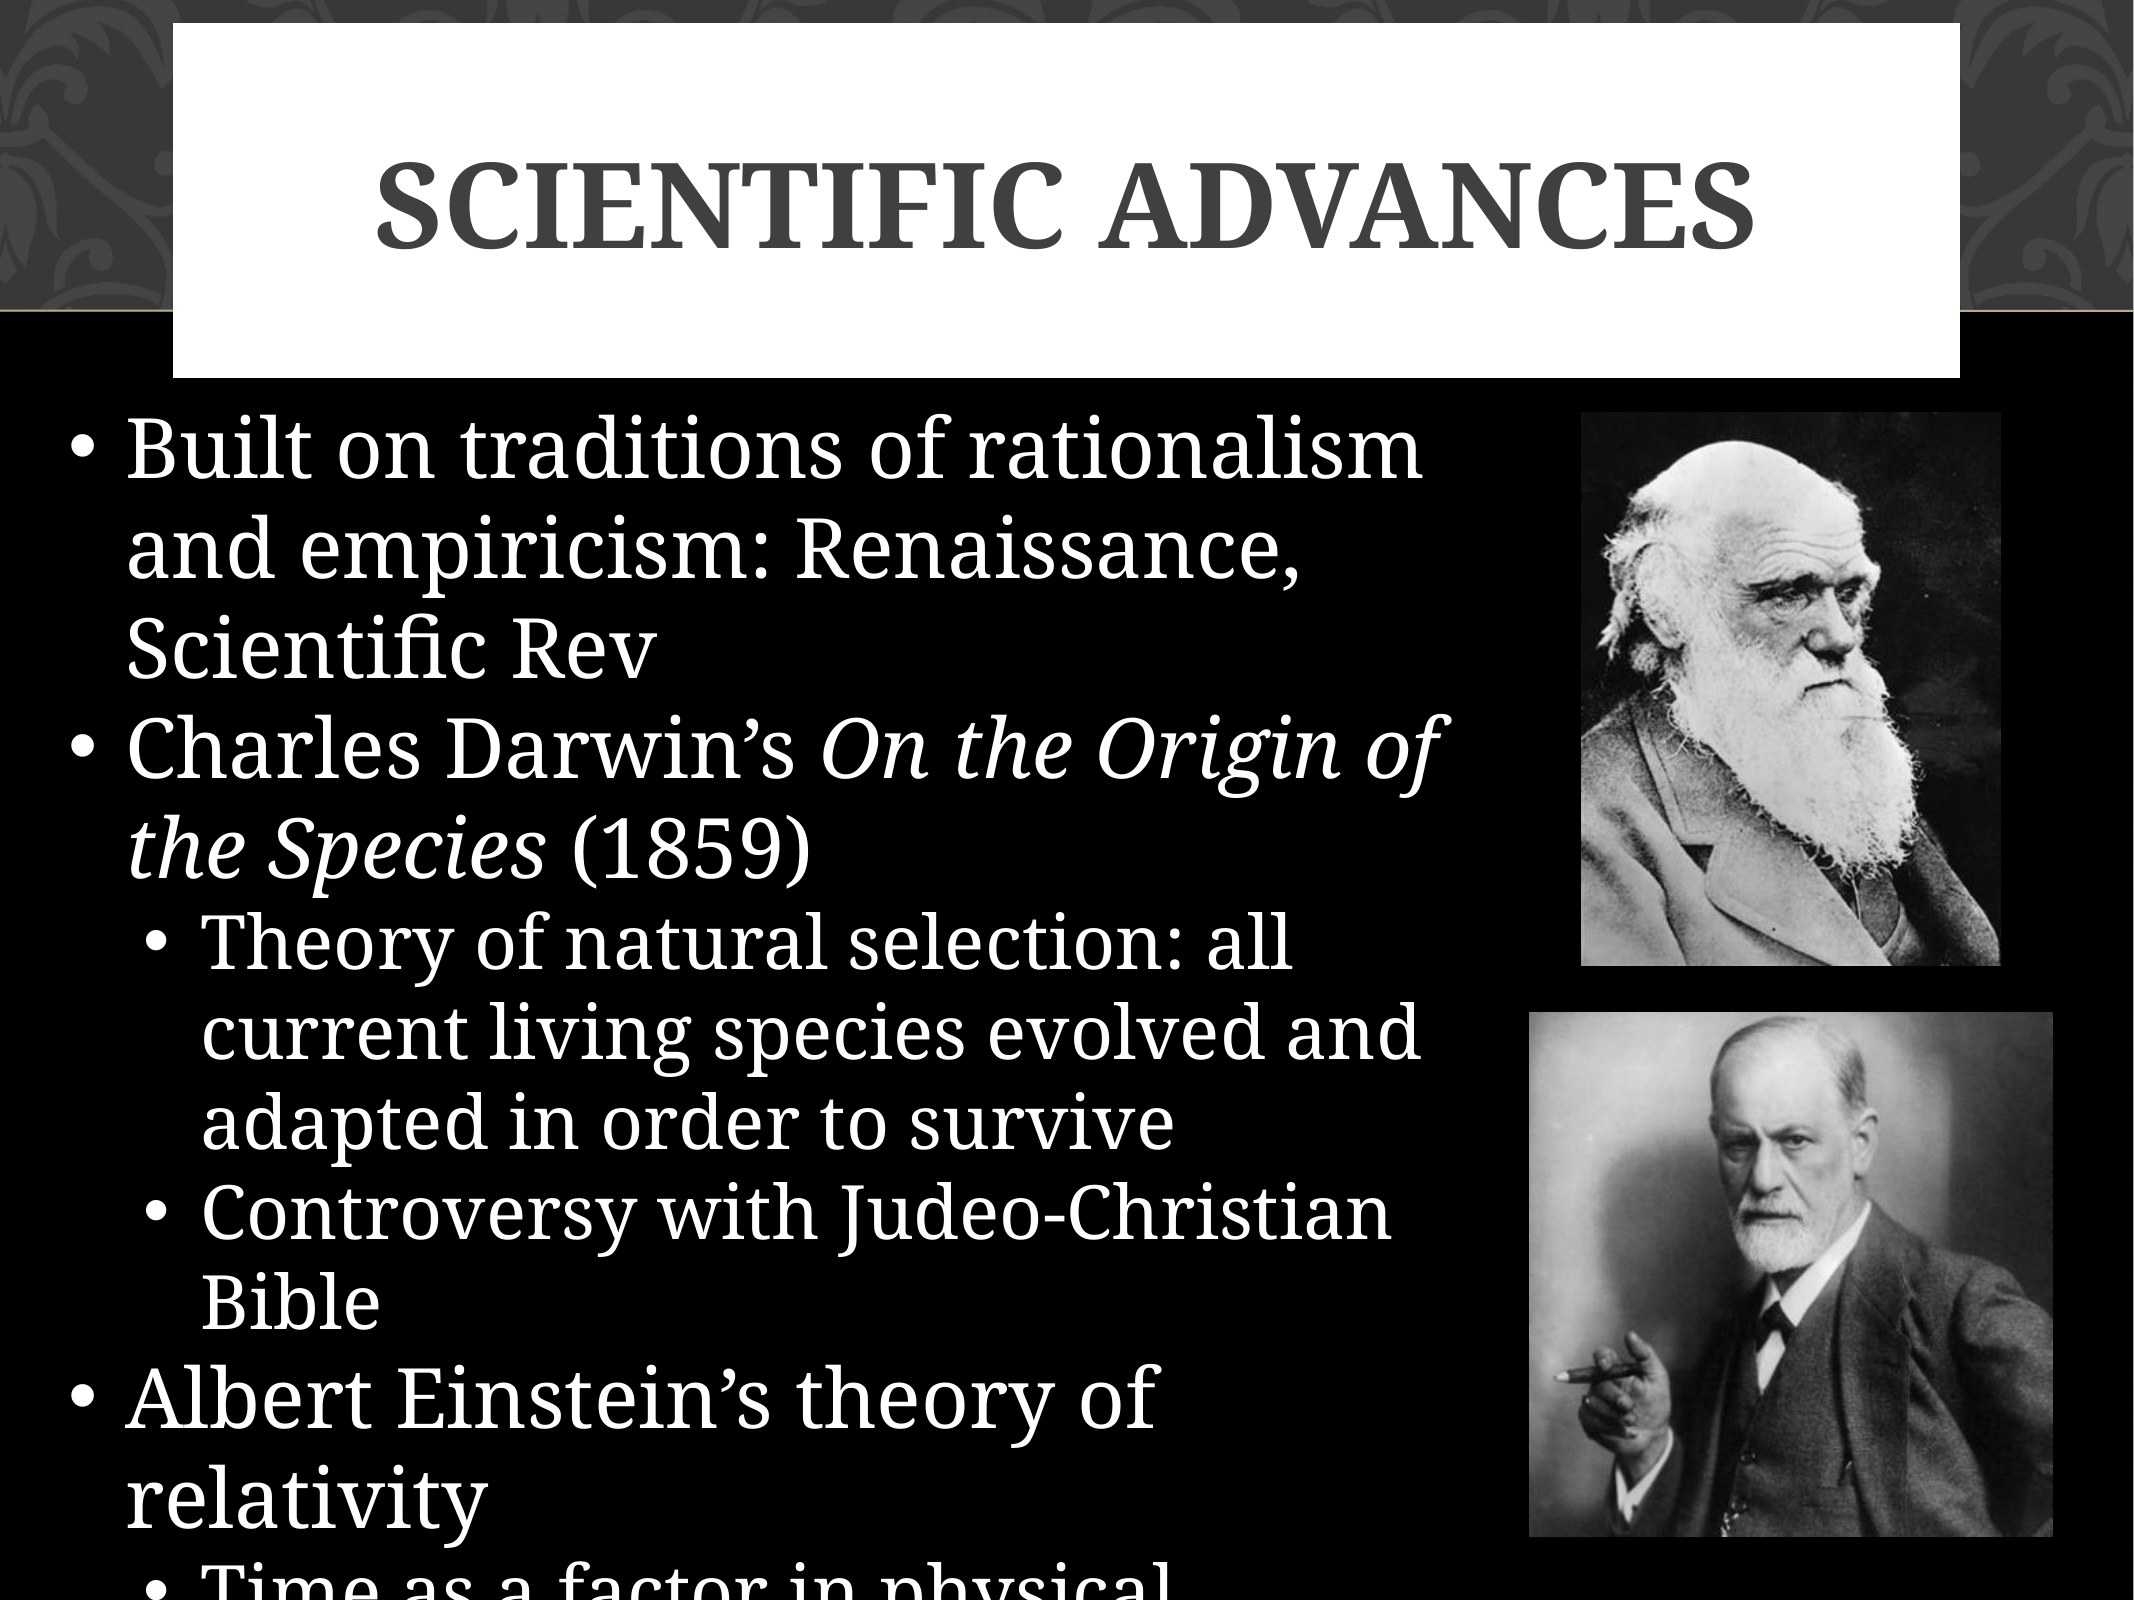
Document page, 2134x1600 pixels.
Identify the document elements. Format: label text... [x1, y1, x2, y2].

picture [1528, 1012, 2054, 1537]
text_box Built on traditions of rationalism and empiricism: Renaissance, Scientific Rev Charles Darwin’s On the Origin of the Species (1859) Theory of natural selection: all current living species evolved and adapted in order to survive Controversy with Judeo-Christian Bible Albert Einstein’s theory of relativity Time as a factor in physical measurement Sigmund Freud: human subconscious and psychoanalysis [54, 387, 1530, 1600]
picture [1580, 412, 2001, 966]
title Scientific advances [173, 23, 1960, 378]
